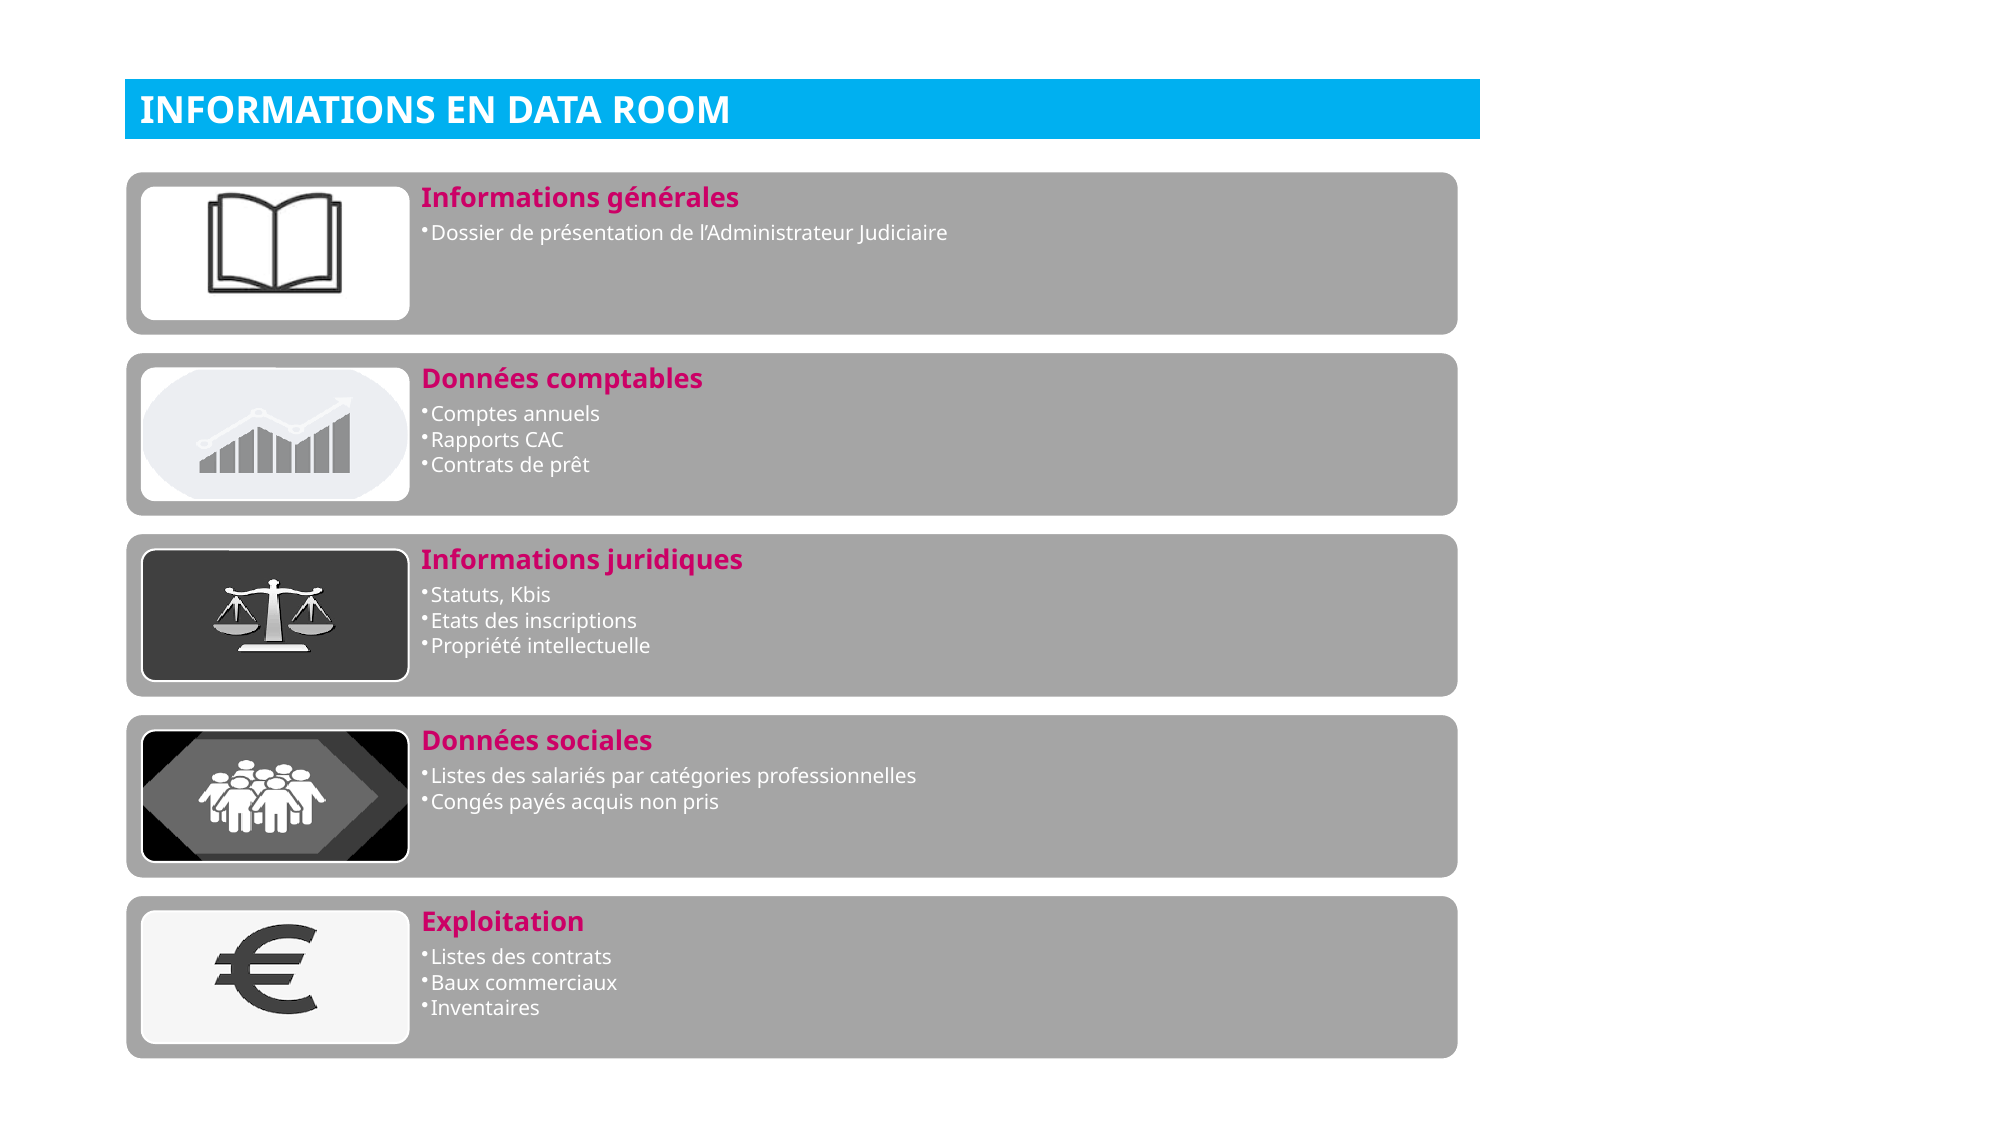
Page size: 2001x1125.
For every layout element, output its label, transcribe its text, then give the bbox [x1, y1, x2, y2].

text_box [125, 171, 1459, 1061]
text_box INFORMATIONS EN DATA ROOM [125, 79, 1480, 139]
